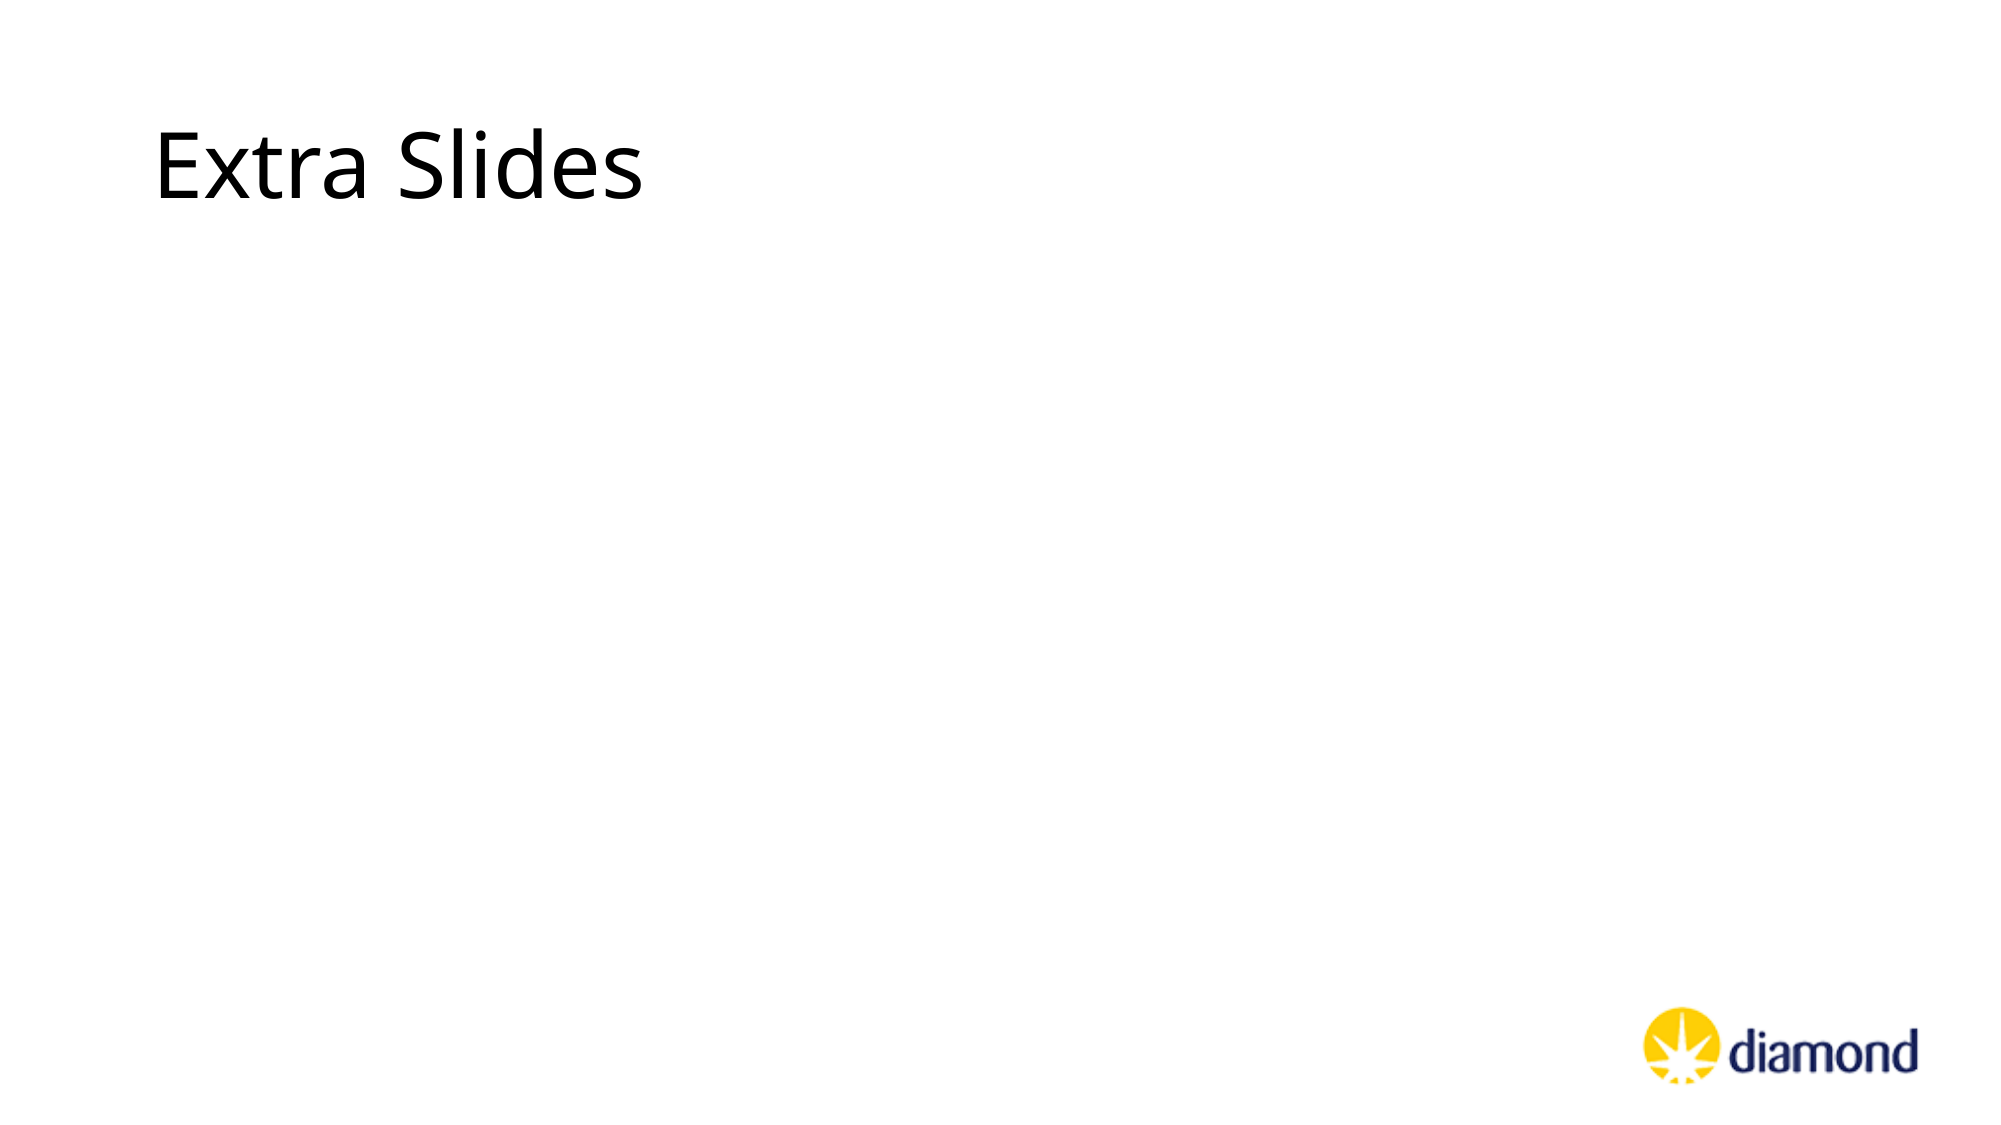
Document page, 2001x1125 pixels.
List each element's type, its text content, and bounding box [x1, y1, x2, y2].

picture [1639, 1005, 1922, 1088]
title Extra Slides [137, 59, 1863, 278]
